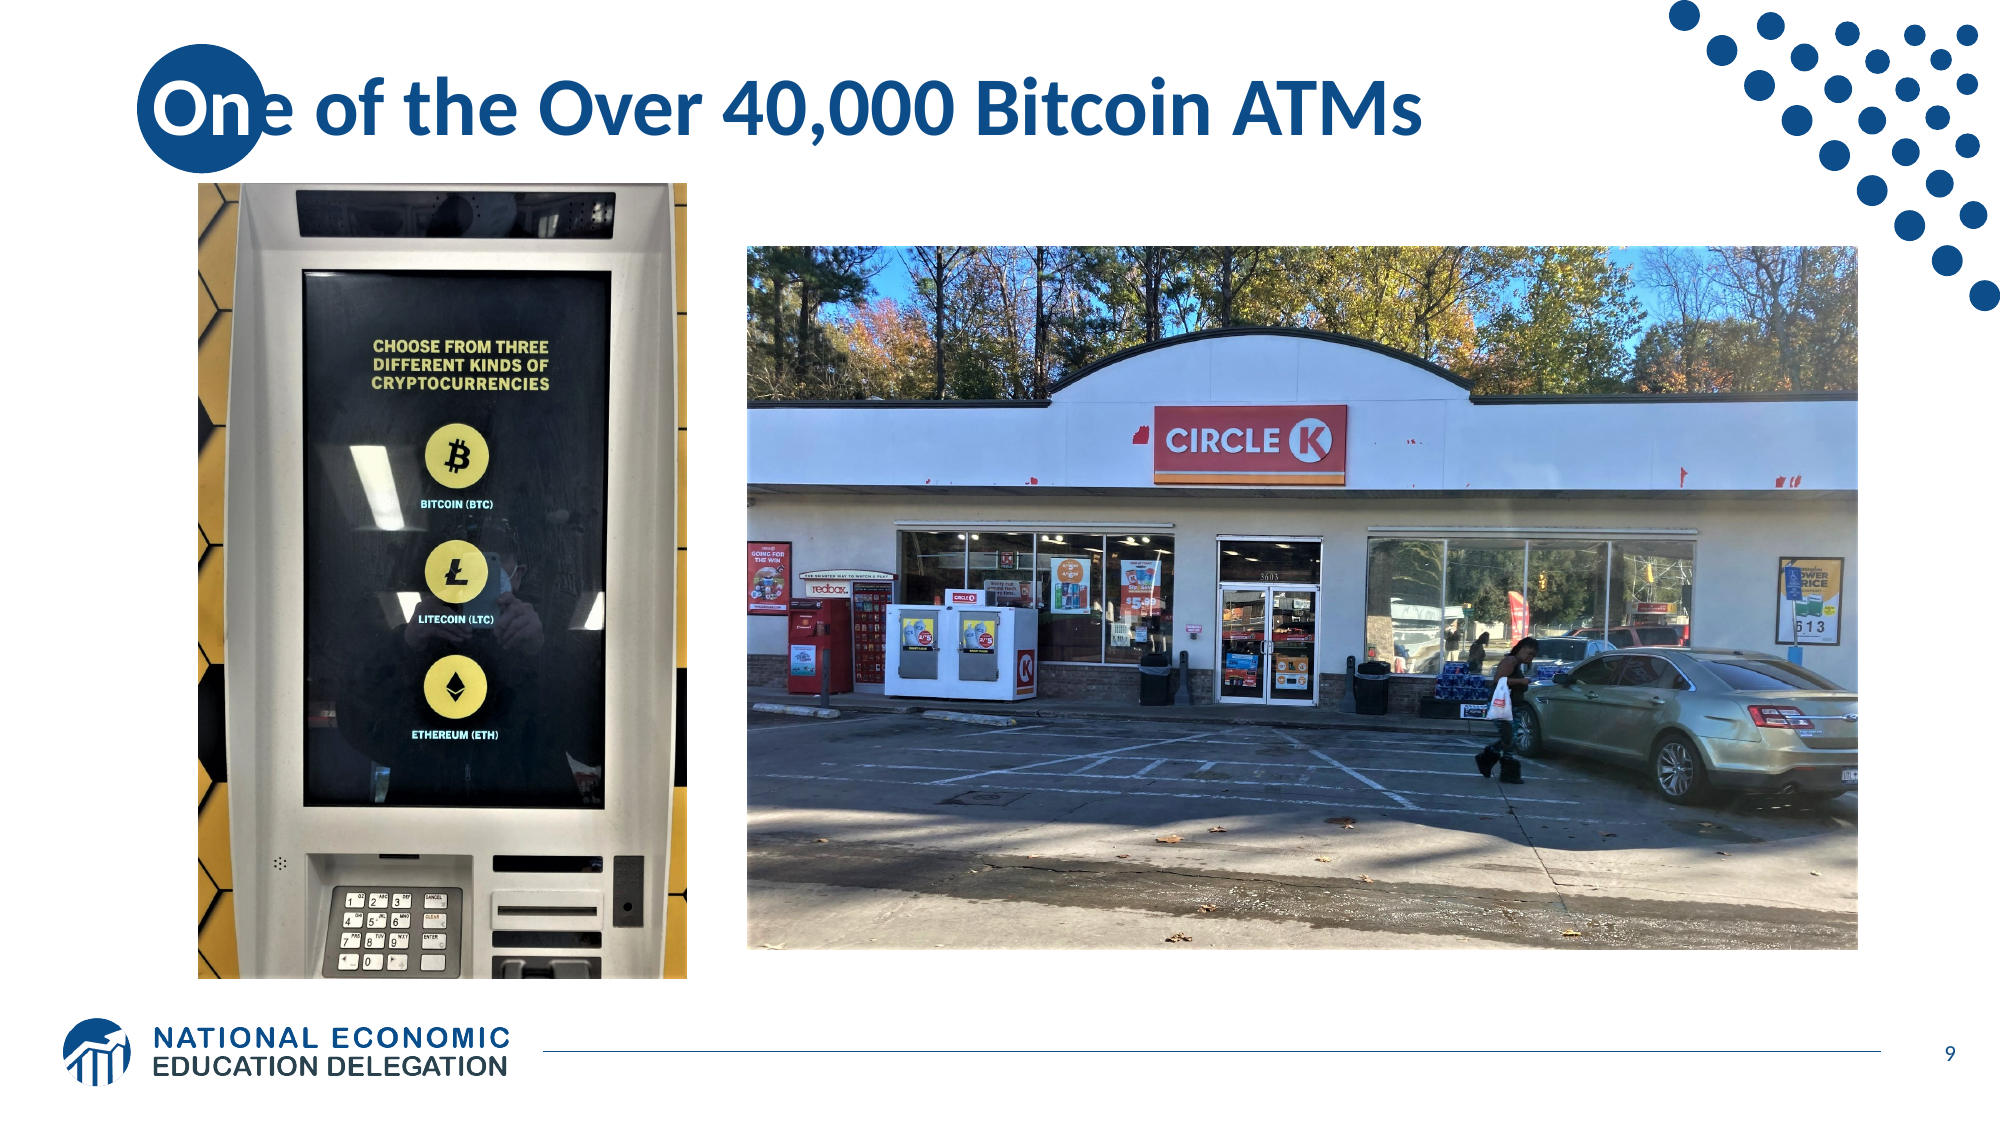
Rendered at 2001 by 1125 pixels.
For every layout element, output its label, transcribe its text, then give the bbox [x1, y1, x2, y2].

picture [198, 183, 687, 979]
slide_number 9 [1521, 1022, 1972, 1082]
picture [747, 246, 1858, 950]
title One of the Over 40,000 Bitcoin ATMs [137, 0, 1863, 218]
picture [55, 1013, 520, 1091]
